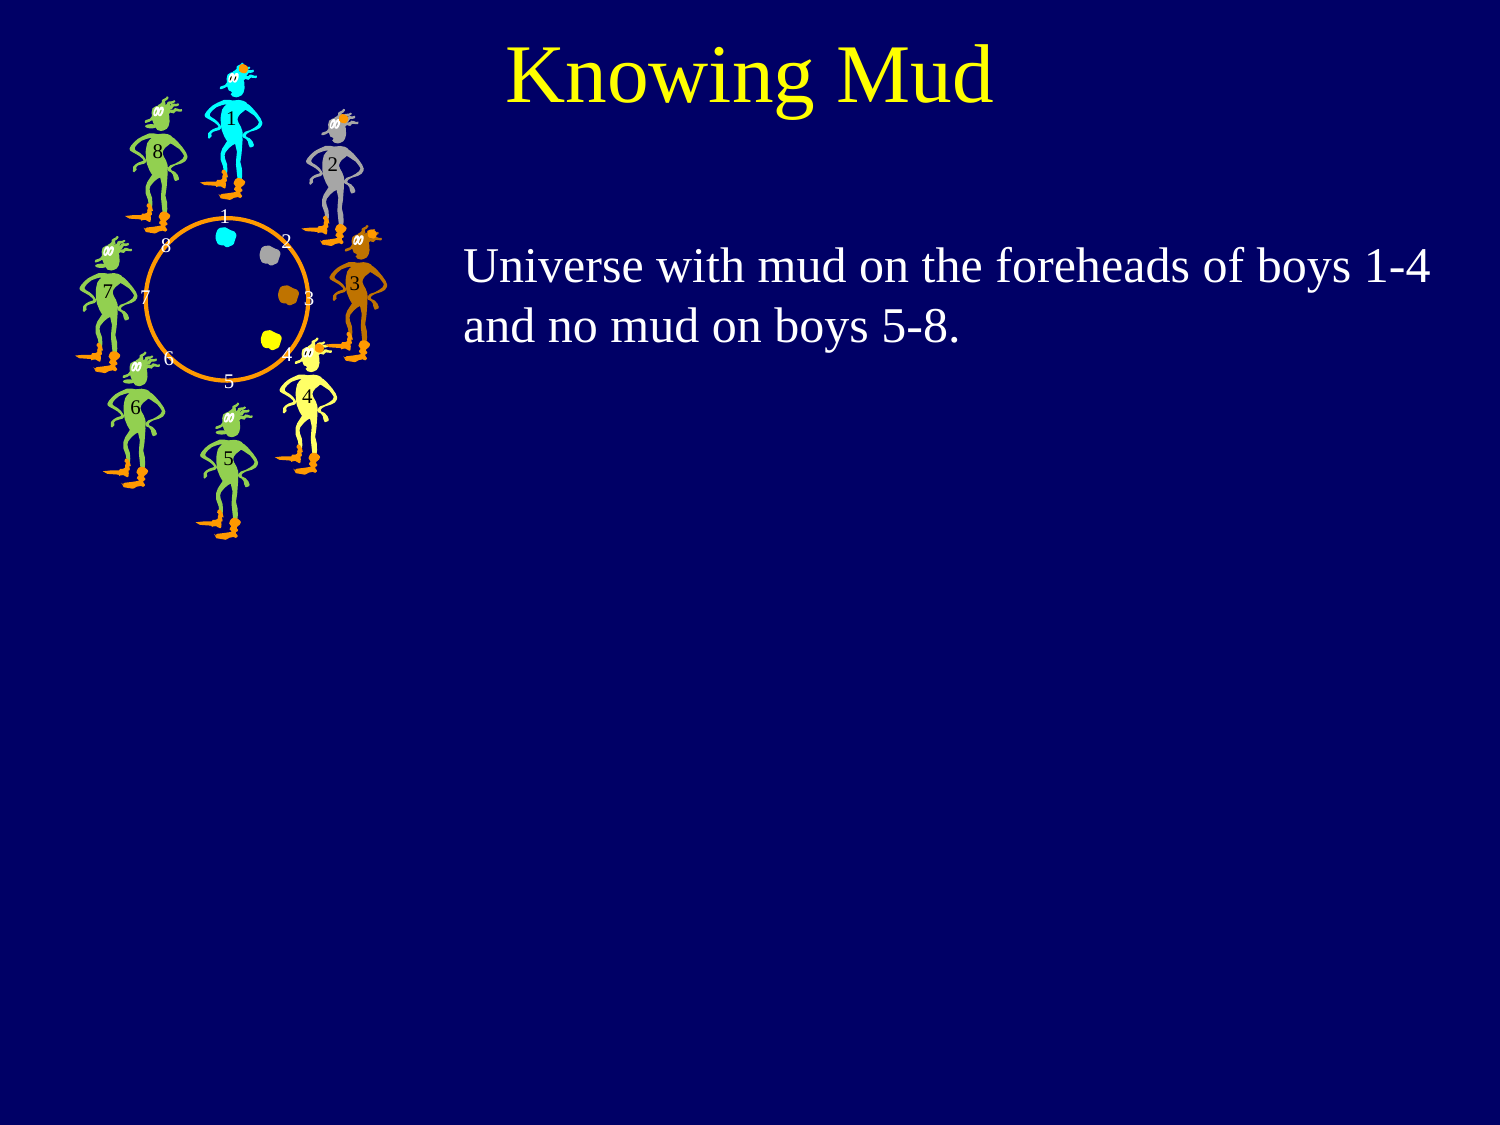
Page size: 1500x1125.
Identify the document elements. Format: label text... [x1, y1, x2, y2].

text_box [274, 371, 338, 475]
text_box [141, 194, 330, 401]
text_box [74, 235, 138, 374]
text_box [102, 351, 166, 489]
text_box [124, 96, 188, 234]
text_box Universe with mud on the foreheads of boys 1-4 and no mud on boys 5-8. [448, 224, 1446, 360]
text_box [334, 224, 388, 363]
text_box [199, 62, 263, 193]
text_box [195, 410, 259, 540]
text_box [301, 108, 364, 223]
text_box Knowing Mud [112, 0, 1388, 163]
